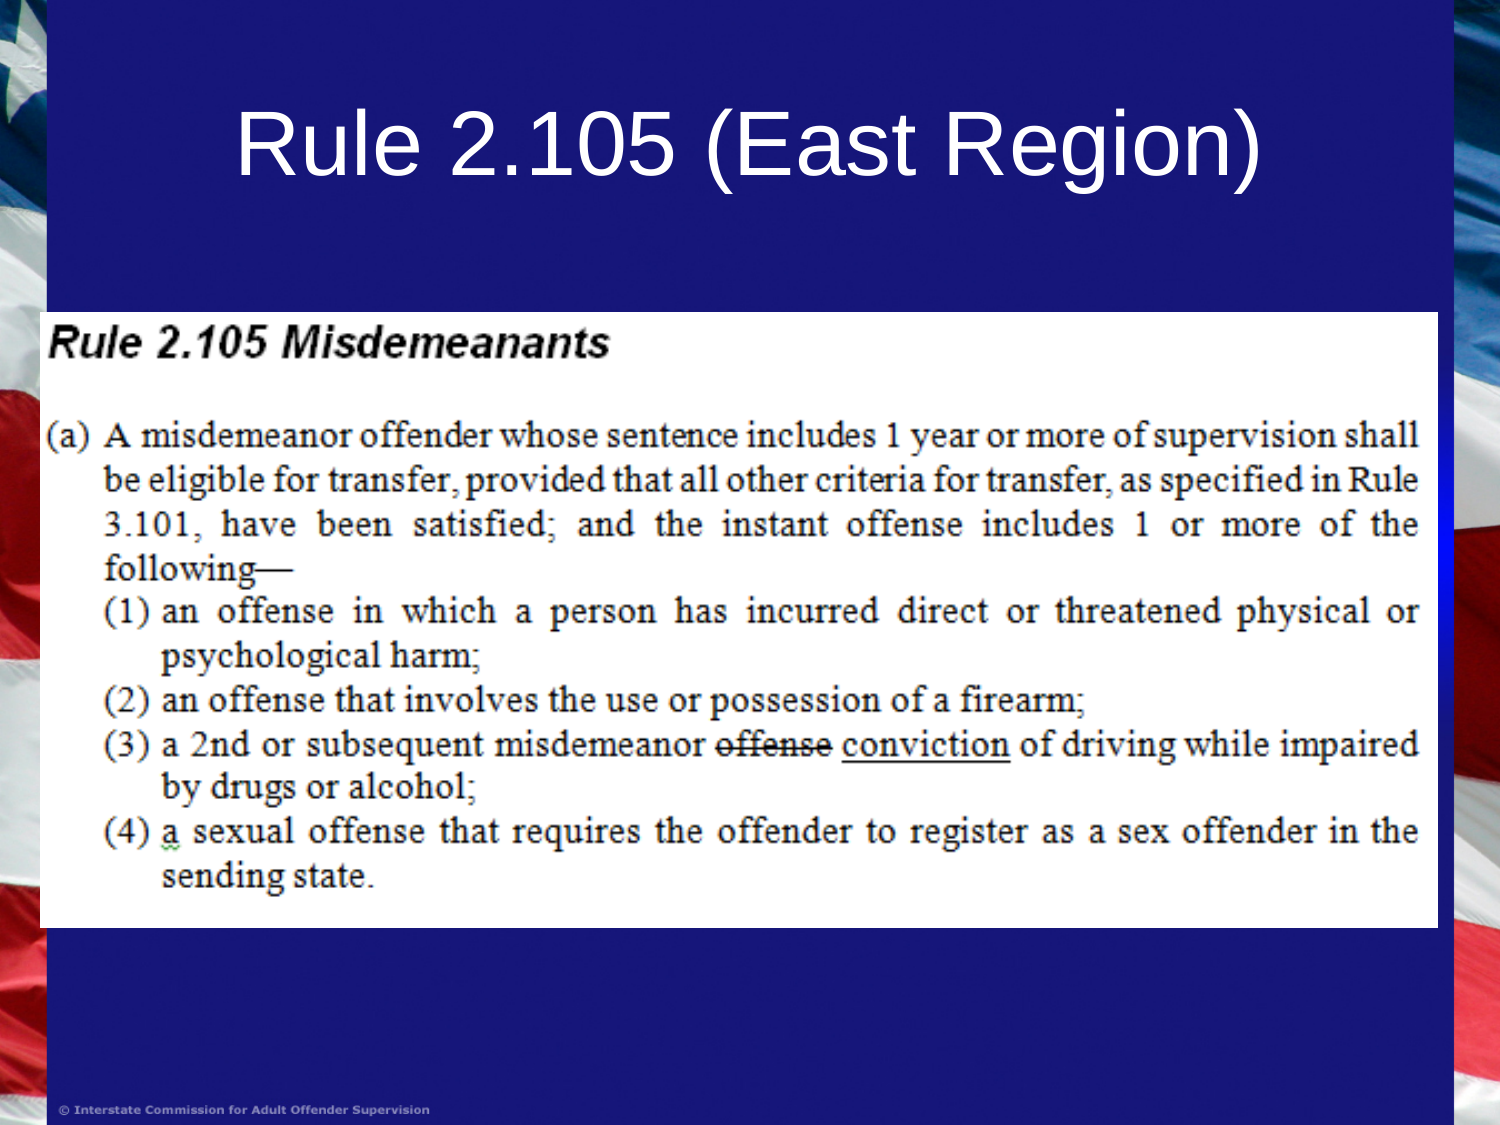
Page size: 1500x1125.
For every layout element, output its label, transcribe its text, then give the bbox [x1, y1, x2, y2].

title Rule 2.105 (East Region) [74, 44, 1426, 233]
picture [0, 0, 1500, 1125]
